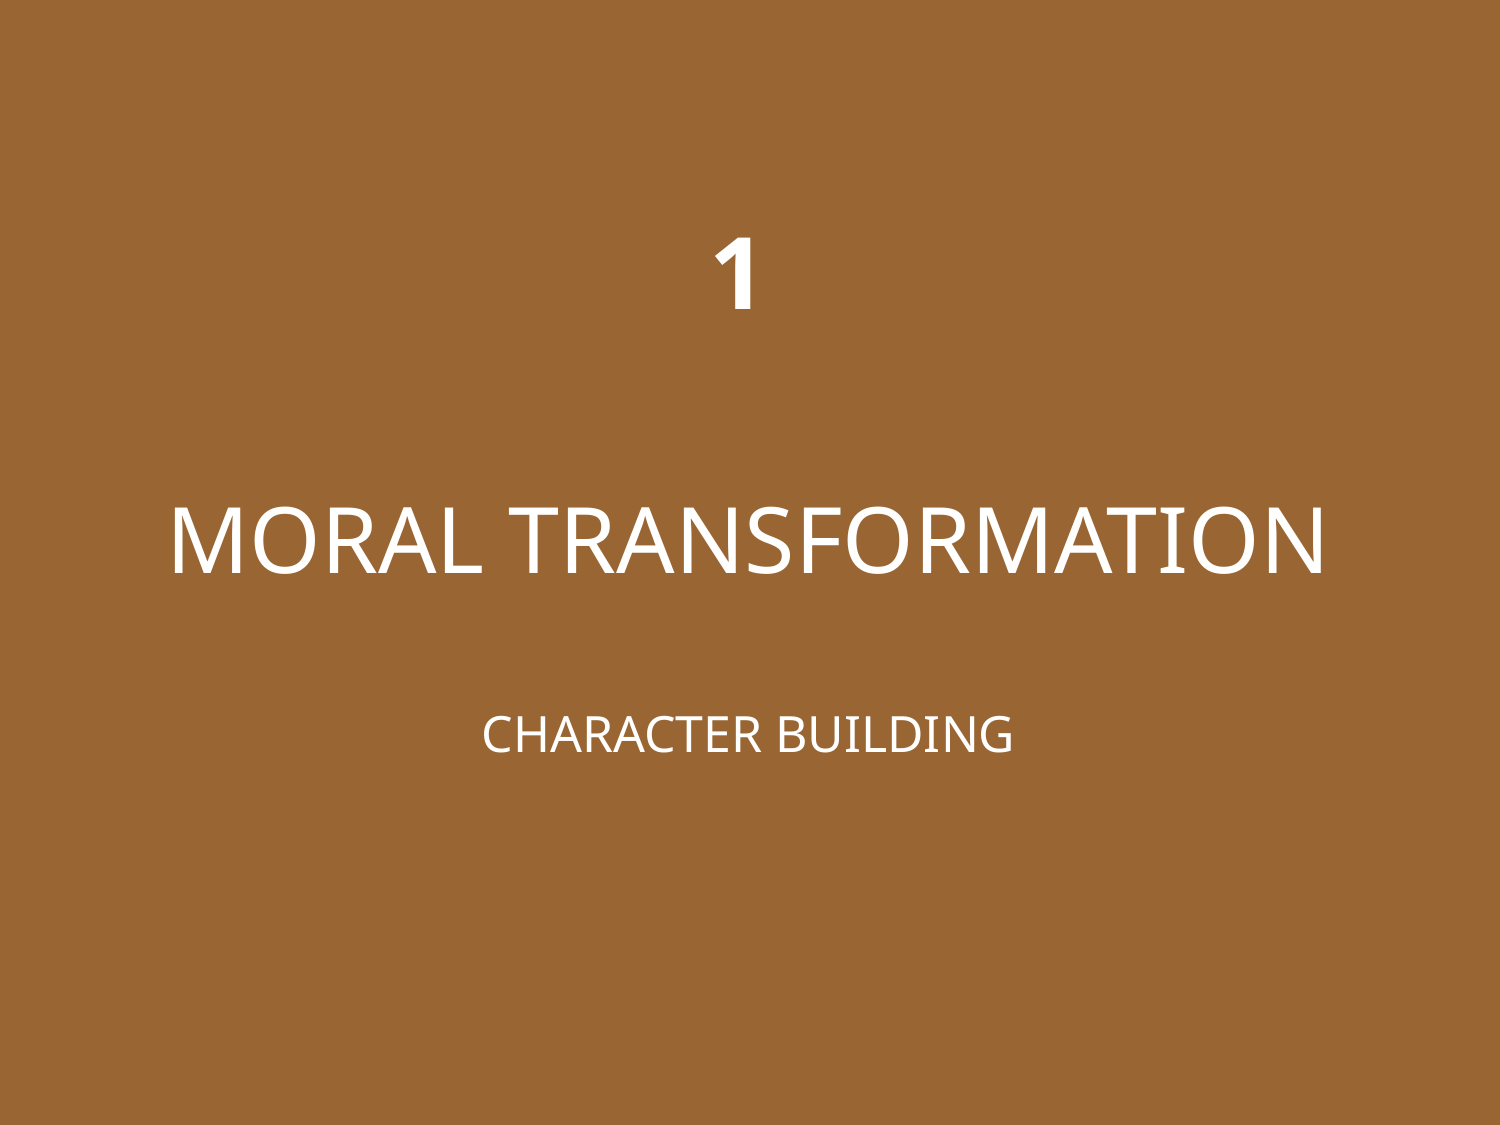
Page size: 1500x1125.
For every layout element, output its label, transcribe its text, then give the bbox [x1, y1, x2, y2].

text_box 1 [694, 202, 782, 338]
text_box MORAL TRANSFORMATION CHARACTER BUILDING [151, 474, 1346, 770]
